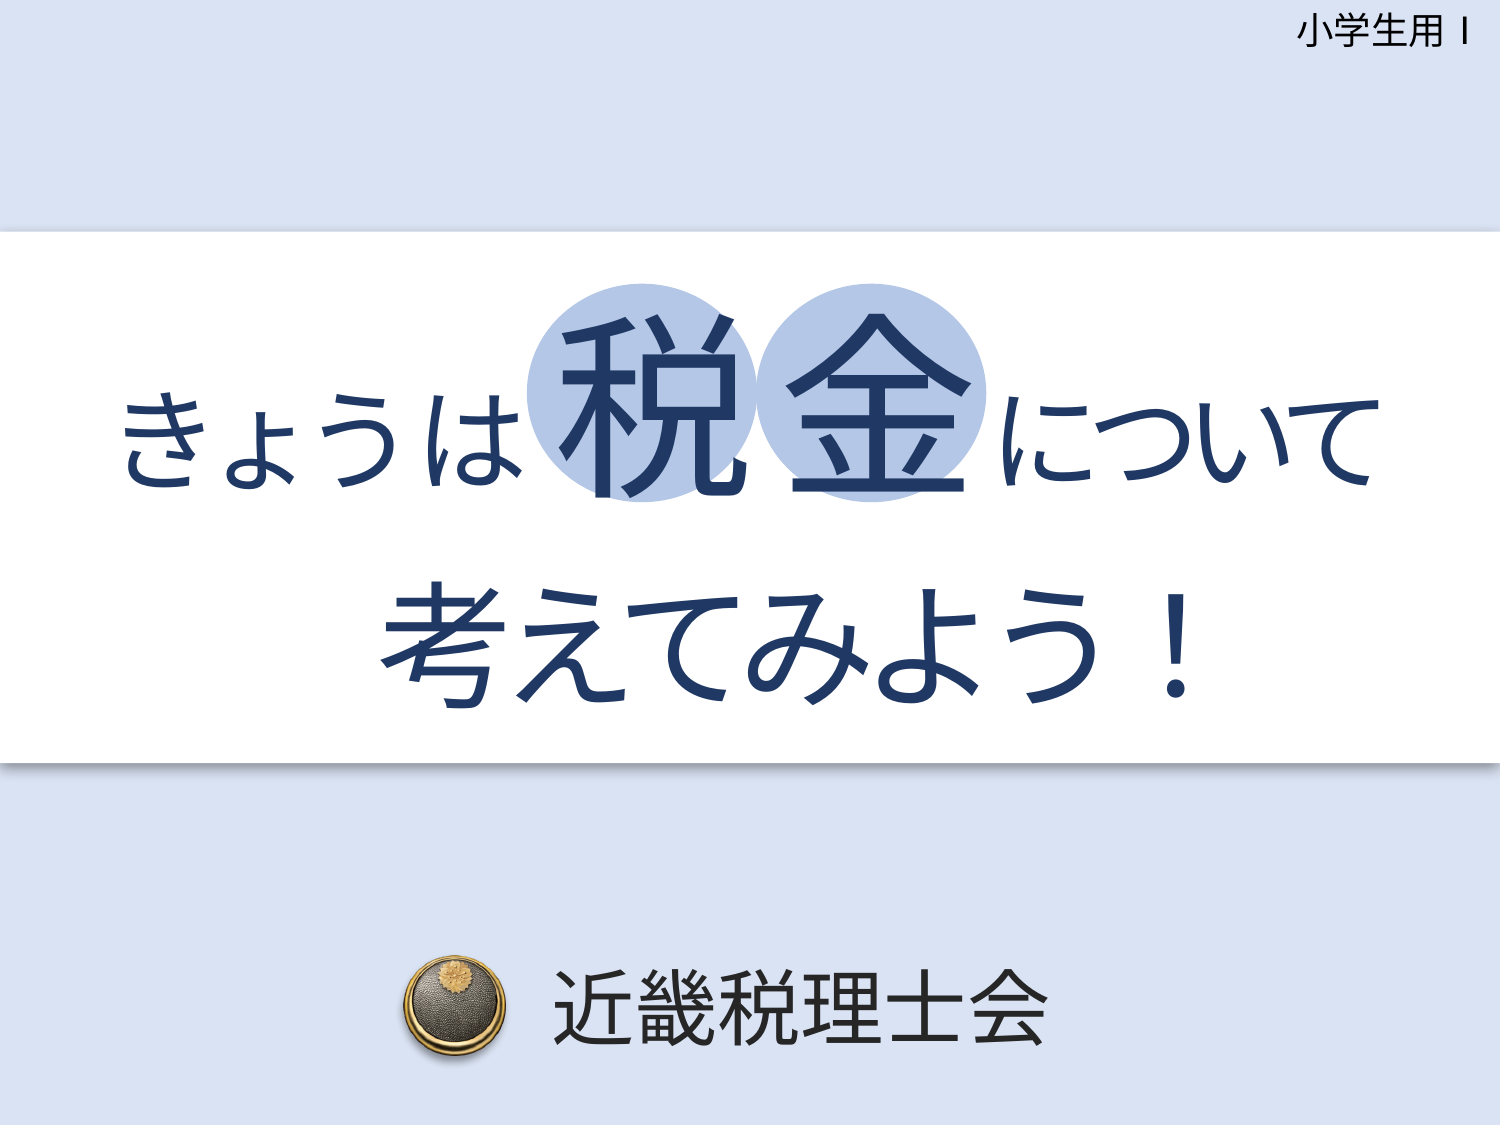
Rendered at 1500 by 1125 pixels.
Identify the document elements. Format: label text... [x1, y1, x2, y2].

text_box 小学生用Ⅰ [1203, 0, 1499, 59]
text_box きょうは 税 金 について 考えてみよう！ [0, 231, 1500, 764]
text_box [403, 955, 1096, 1056]
